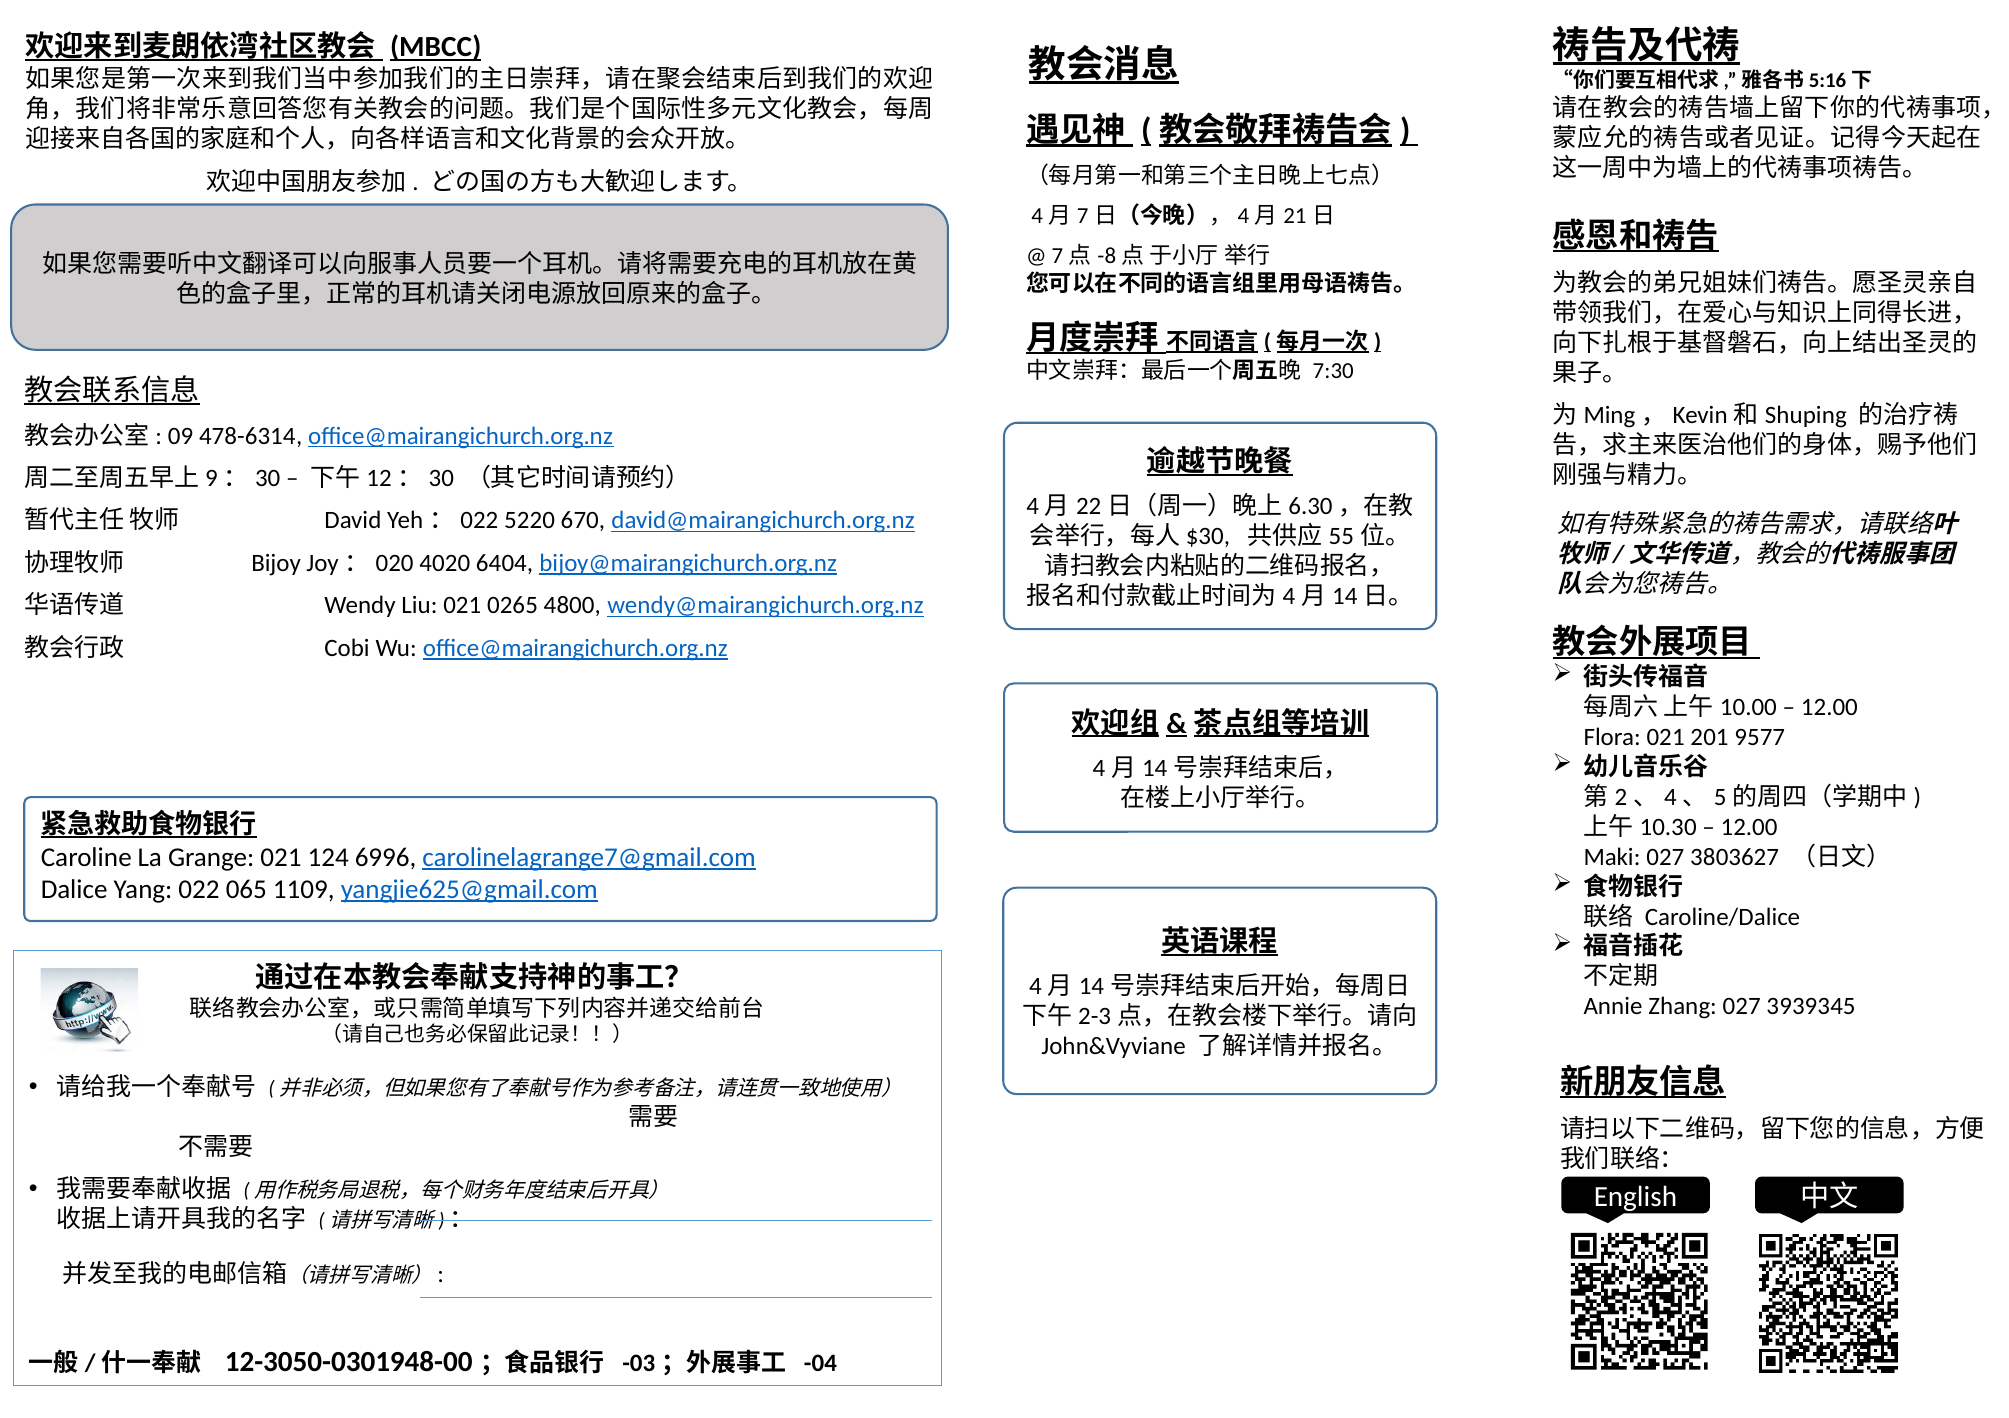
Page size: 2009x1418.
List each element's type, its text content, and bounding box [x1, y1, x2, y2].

text_box 祷告及代祷 “你们要互相代求,”雅各书5:16下 请在教会的祷告墙上留下你的代祷事项，蒙应允的祷告或者见证。记得今天起在这一周中为墙上的代祷事项祷告。 感恩和祷告 为教会的弟兄姐妹们祷告。愿圣灵亲自带领我们，在爱心与知识上同得长进，向下扎根于基督磐石，向上结出圣灵的果子。 为Ming，Kevin和Shuping 的治疗祷告，求主来医治他们的身体，赐予他们刚强与精力。 教会外展项目 街头传福音 每周六 上午10.00 – 12.00 Flora: 021 201 9577 幼儿音乐谷 第2、4、5的周四（学期中) 上午10.30 – 12.00 Maki: 027 3803627 （日文） 食物银行 联络 Caroline/Dalice 福音插花 不定期 Annie Zhang: 027 3939345 [1537, 14, 1997, 1058]
list 欢迎来到麦朗依湾社区教会 (MBCC) 如果您是第一次来到我们当中参加我们的主日崇拜，请在聚会结束后到我们的欢迎角，我们将非常乐意回答您有关教会的问题。我们是个国际性多元文化教会，每周迎接来自各国的家庭和个人，向各样语言和文化背景的会众开放。 欢迎中国朋友参加. どの国の方も大歓迎します。 [10, 38, 949, 203]
text_box 英语课程 4月14号崇拜结束后开始，每周日下午2-3点，在教会楼下举行。请向 John&Vyviane 了解详情并报名。 [1002, 886, 1438, 1096]
text_box 如果您需要听中文翻译可以向服事人员要一个耳机。请将需要充电的耳机放在黄色的盒子里，正常的耳机请关闭电源放回原来的盒子。 [11, 204, 948, 350]
text_box 如有特殊紧急的祷告需求，请联络叶牧师/文华传道，教会的代祷服事团队会为您祷告。 [1542, 440, 1981, 605]
text_box 新朋友信息 请扫以下二维码，留下您的信息，方便我们联络： [1545, 1010, 2008, 1180]
text_box 逾越节晚餐 4月22日（周一）晚上6.30，在教会举行，每人$30, 共供应55位。 请扫教会内粘贴的二维码报名， 报名和付款截止时间为4月14日。 [1002, 421, 1438, 631]
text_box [13, 950, 942, 1368]
text_box 紧急救助食物银行 Caroline La Grange: 021 124 6996, carolinelagrange7@gmail.com Dalice Yang: 022 065 1109, yangjie625@gmail.com [23, 796, 938, 923]
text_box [1751, 1177, 1905, 1380]
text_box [1011, 33, 1549, 394]
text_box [1562, 1177, 1716, 1378]
text_box 欢迎组&茶点组等培训 4月14号崇拜结束后， 在楼上小厅举行。 [1003, 682, 1439, 833]
text_box 教会联系信息 教会办公室: 09 478-6314, office@mairangichurch.org.nz 周二至周五早上9：30 – 下午12：30 （其它时间请预约） 暂代主任 牧师 David Yeh：022 5220 670, david@mairangichurch.org.nz 协理牧师 Bijoy Joy：020 4020 6404, bijoy@mairangichurch.org.nz 华语传道 Wendy Liu: 021 0265 4800, wendy@mairangichurch.org.nz 教会行政 Cobi Wu: office@mairangichurch.org.nz [9, 364, 974, 669]
